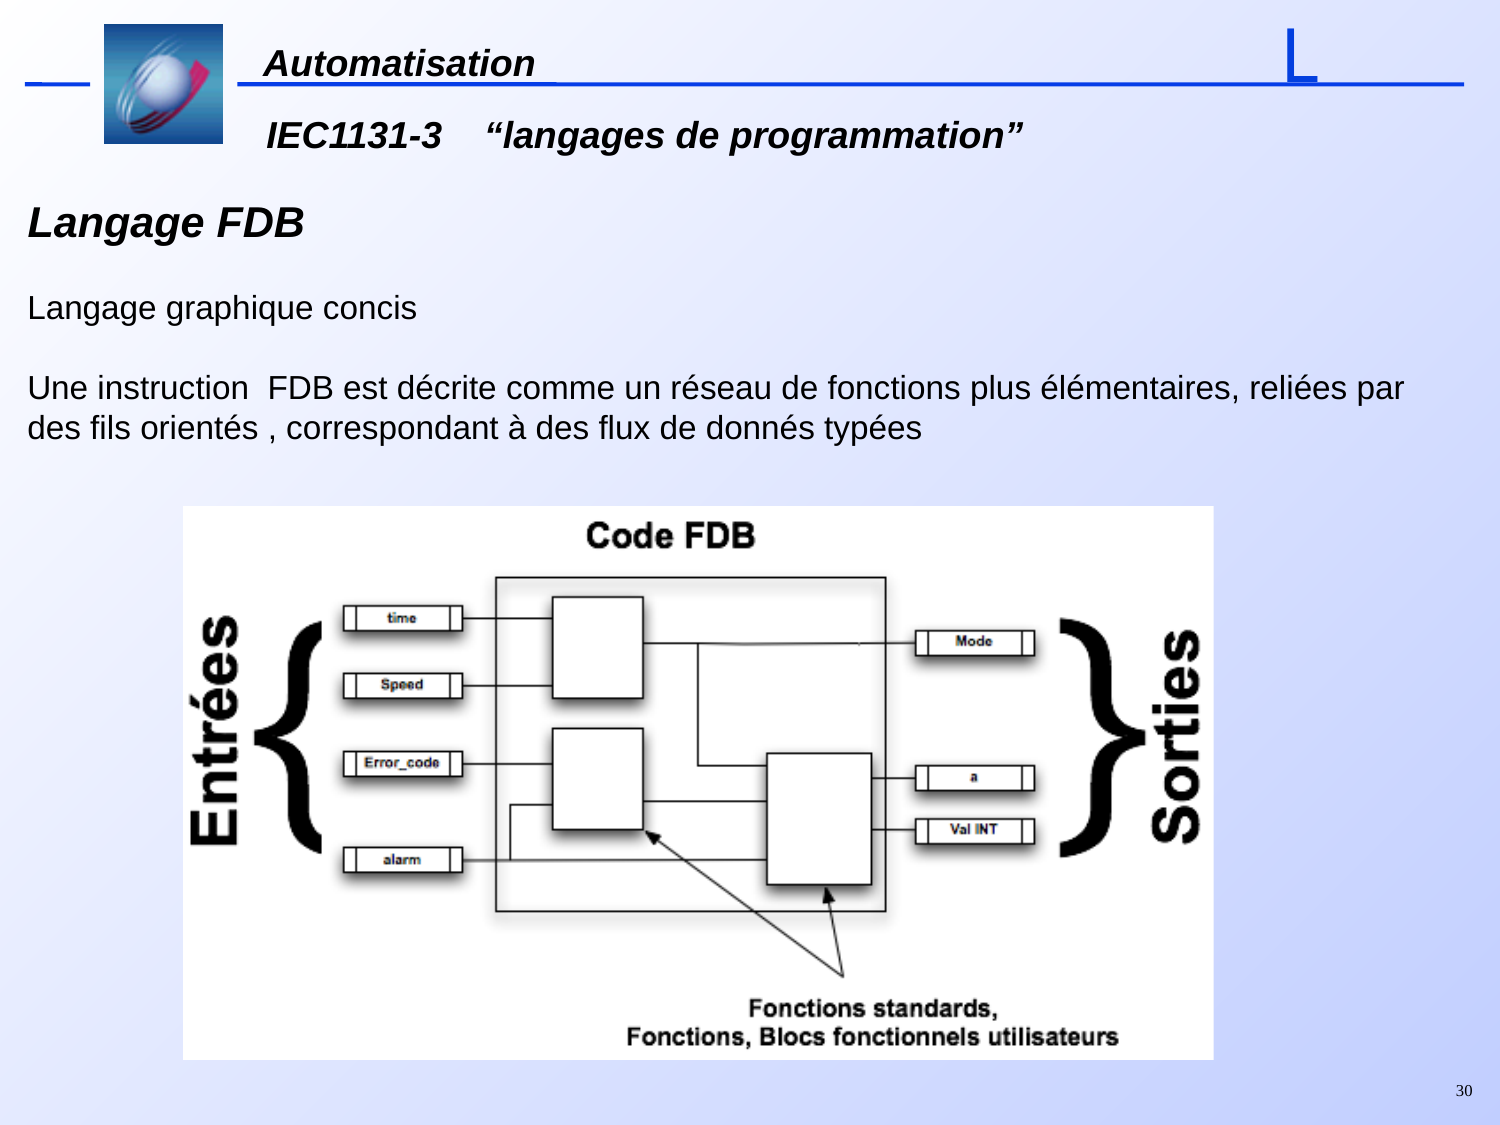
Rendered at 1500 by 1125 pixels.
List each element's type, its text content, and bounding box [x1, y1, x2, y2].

text_box Langage graphique concis Une instruction FDB est décrite comme un réseau de fonctions plus élémentaires, reliées par des fils orientés , correspondant à des flux de donnés typées [12, 278, 1425, 454]
picture [104, 24, 223, 144]
slide_number 30 [1387, 1059, 1488, 1120]
title Langage FDB [12, 186, 1312, 254]
picture [182, 506, 1214, 1060]
